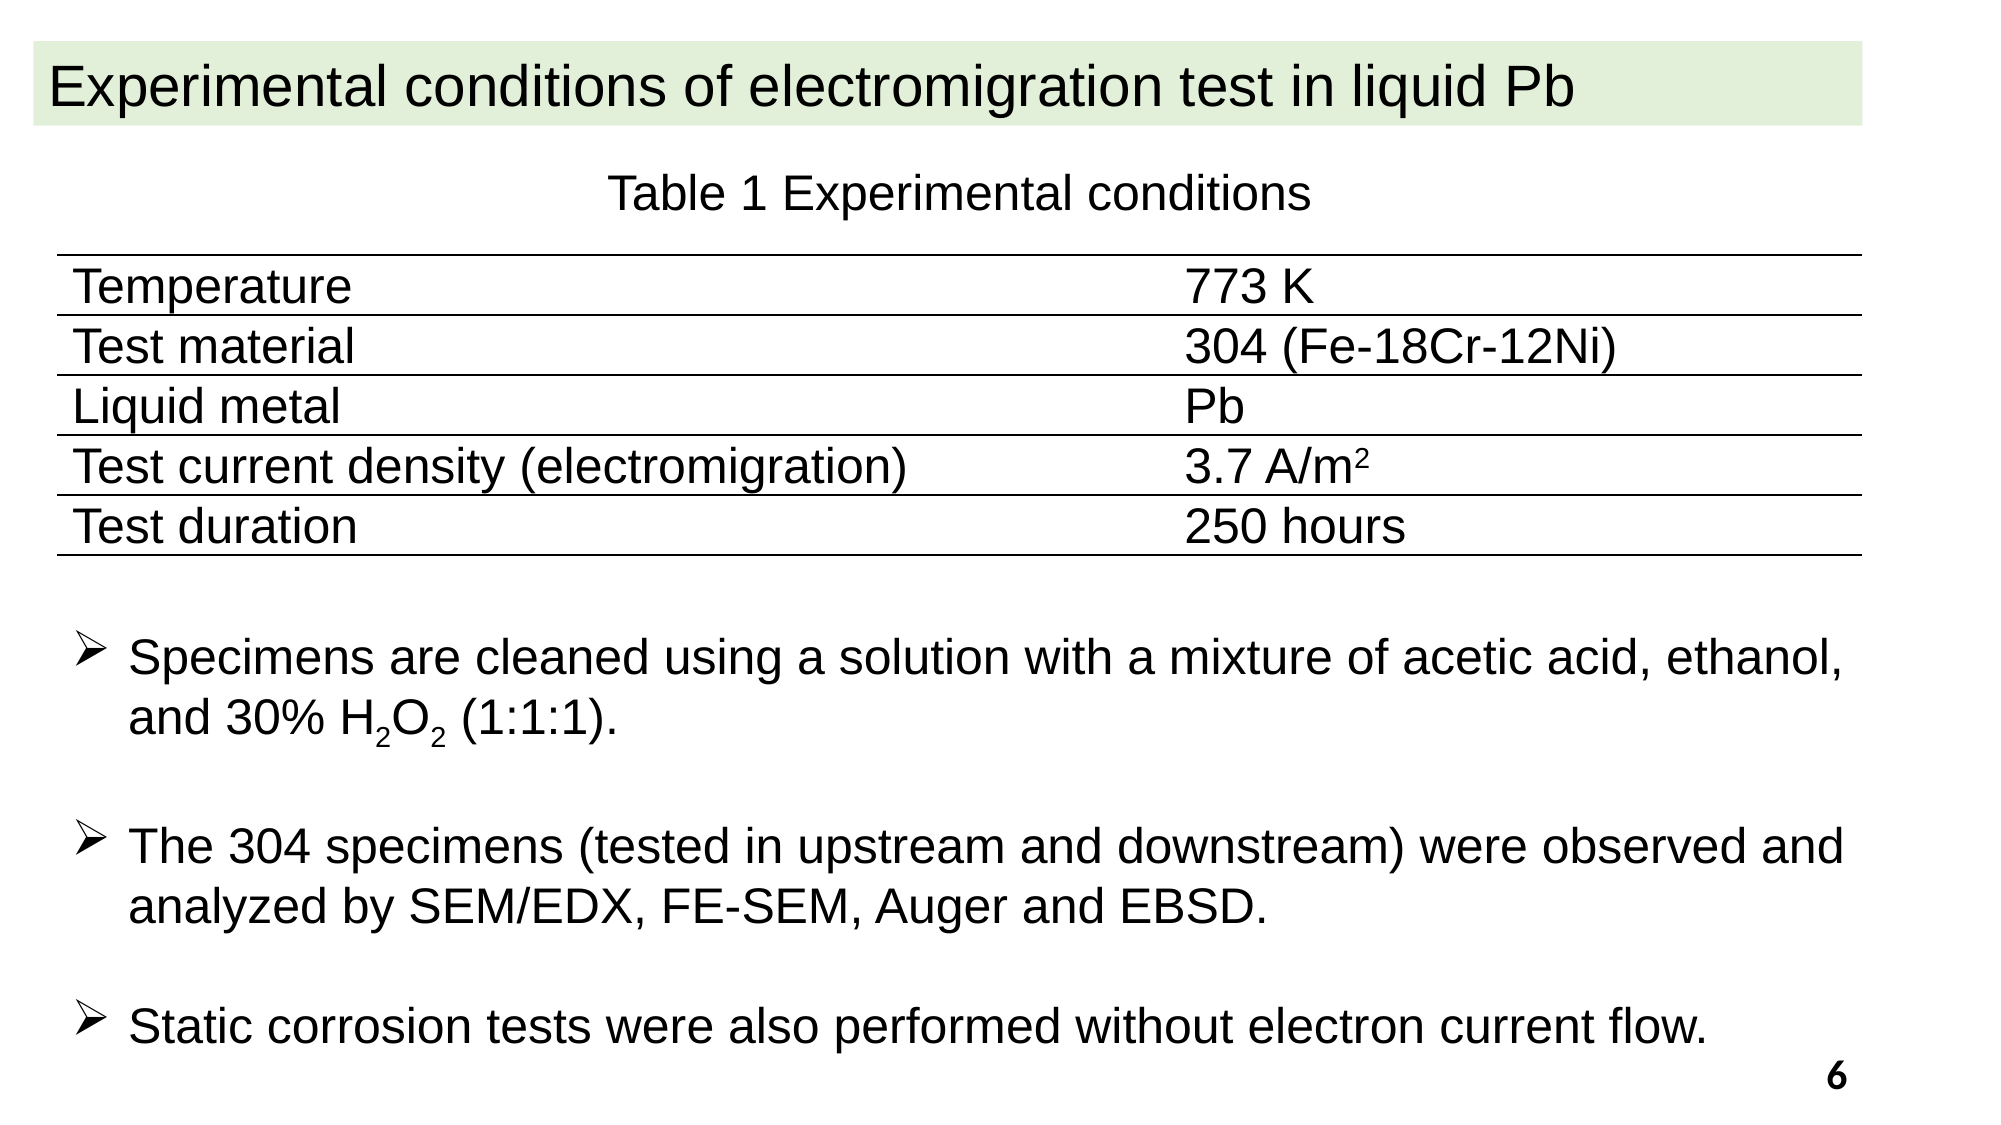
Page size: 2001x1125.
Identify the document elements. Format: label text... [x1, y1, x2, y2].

text_box Experimental conditions of electromigration test in liquid Pb [33, 41, 1863, 126]
table_cell Test duration [57, 496, 1169, 554]
text_box Table 1 Experimental conditions [398, 153, 1522, 228]
table_header Temperature [57, 256, 1169, 314]
slide_number 6 [1412, 1061, 1863, 1103]
table_cell 3.7 A/m2 [1169, 436, 1862, 494]
table_cell 304 (Fe-18Cr-12Ni) [1169, 316, 1862, 374]
table_header 773 K [1169, 256, 1862, 314]
table_cell 250 hours [1169, 496, 1862, 554]
text_box Specimens are cleaned using a solution with a mixture of acetic acid, ethanol, and 30% H2O2 (1:1:1). The 304 specimens (tested in upstream and downstream) were observed and analyzed by SEM/EDX, FE-SEM, Auger and EBSD. Static corrosion tests were also performed without electron current flow. [56, 617, 1863, 1061]
table_cell Liquid metal [57, 376, 1169, 434]
table_cell Test current density (electromigration) [57, 436, 1169, 494]
table_cell Test material [57, 316, 1169, 374]
table_cell Pb [1169, 376, 1862, 434]
